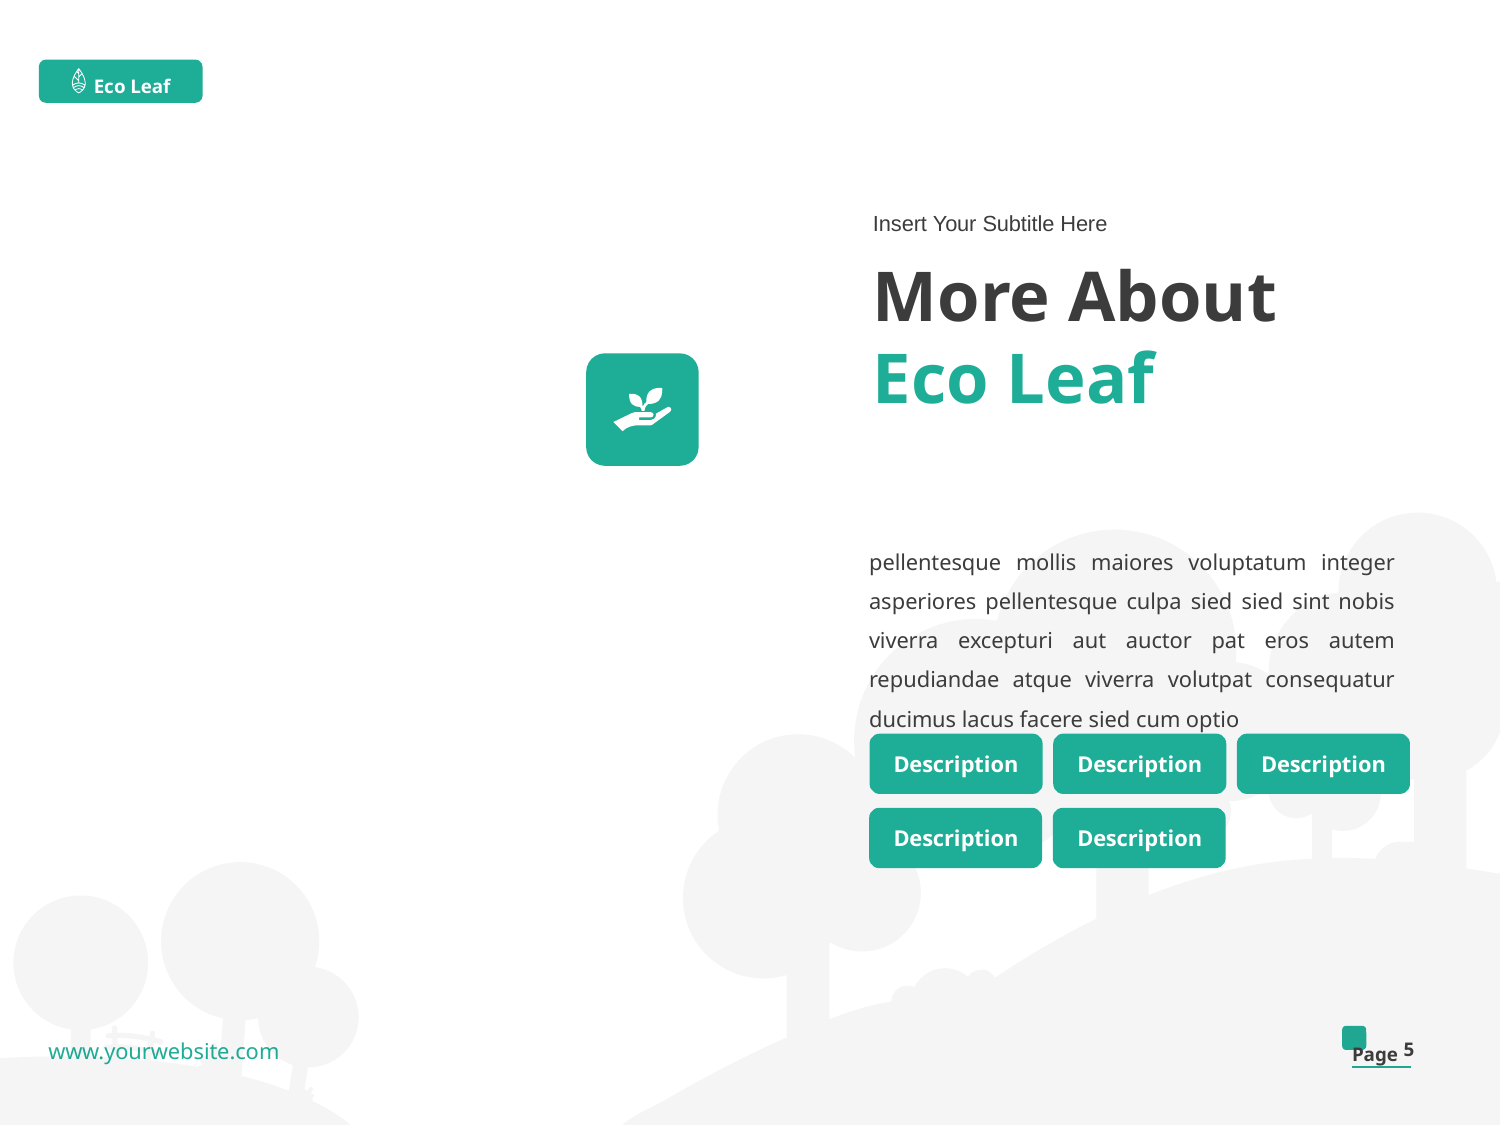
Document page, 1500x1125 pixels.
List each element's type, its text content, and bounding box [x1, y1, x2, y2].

text_box [868, 806, 1044, 870]
text_box Description [1061, 743, 1219, 785]
text_box Description [1061, 817, 1219, 859]
title More About Eco Leaf [858, 226, 1500, 444]
picture [89, 297, 712, 869]
text_box Description [877, 743, 1035, 785]
text_box [71, 67, 86, 94]
text_box Eco Leaf [93, 63, 203, 97]
text_box [868, 732, 1044, 795]
text_box [1052, 732, 1228, 795]
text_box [613, 387, 672, 432]
subtitle Insert Your Subtitle Here [858, 198, 1234, 246]
slide_number 5 [1388, 1029, 1453, 1071]
text_box pellentesque mollis maiores voluptatum integer asperiores pellentesque culpa sied sied sint nobis viverra excepturi aut auctor pat eros autem repudiandae atque viverra volutpat consequatur ducimus lacus facere sied cum optio [869, 535, 1396, 732]
text_box Description [1244, 743, 1403, 785]
text_box [37, 58, 204, 104]
text_box [1235, 732, 1412, 795]
text_box [585, 352, 700, 467]
text_box Description [877, 817, 1035, 859]
text_box [1051, 806, 1227, 870]
